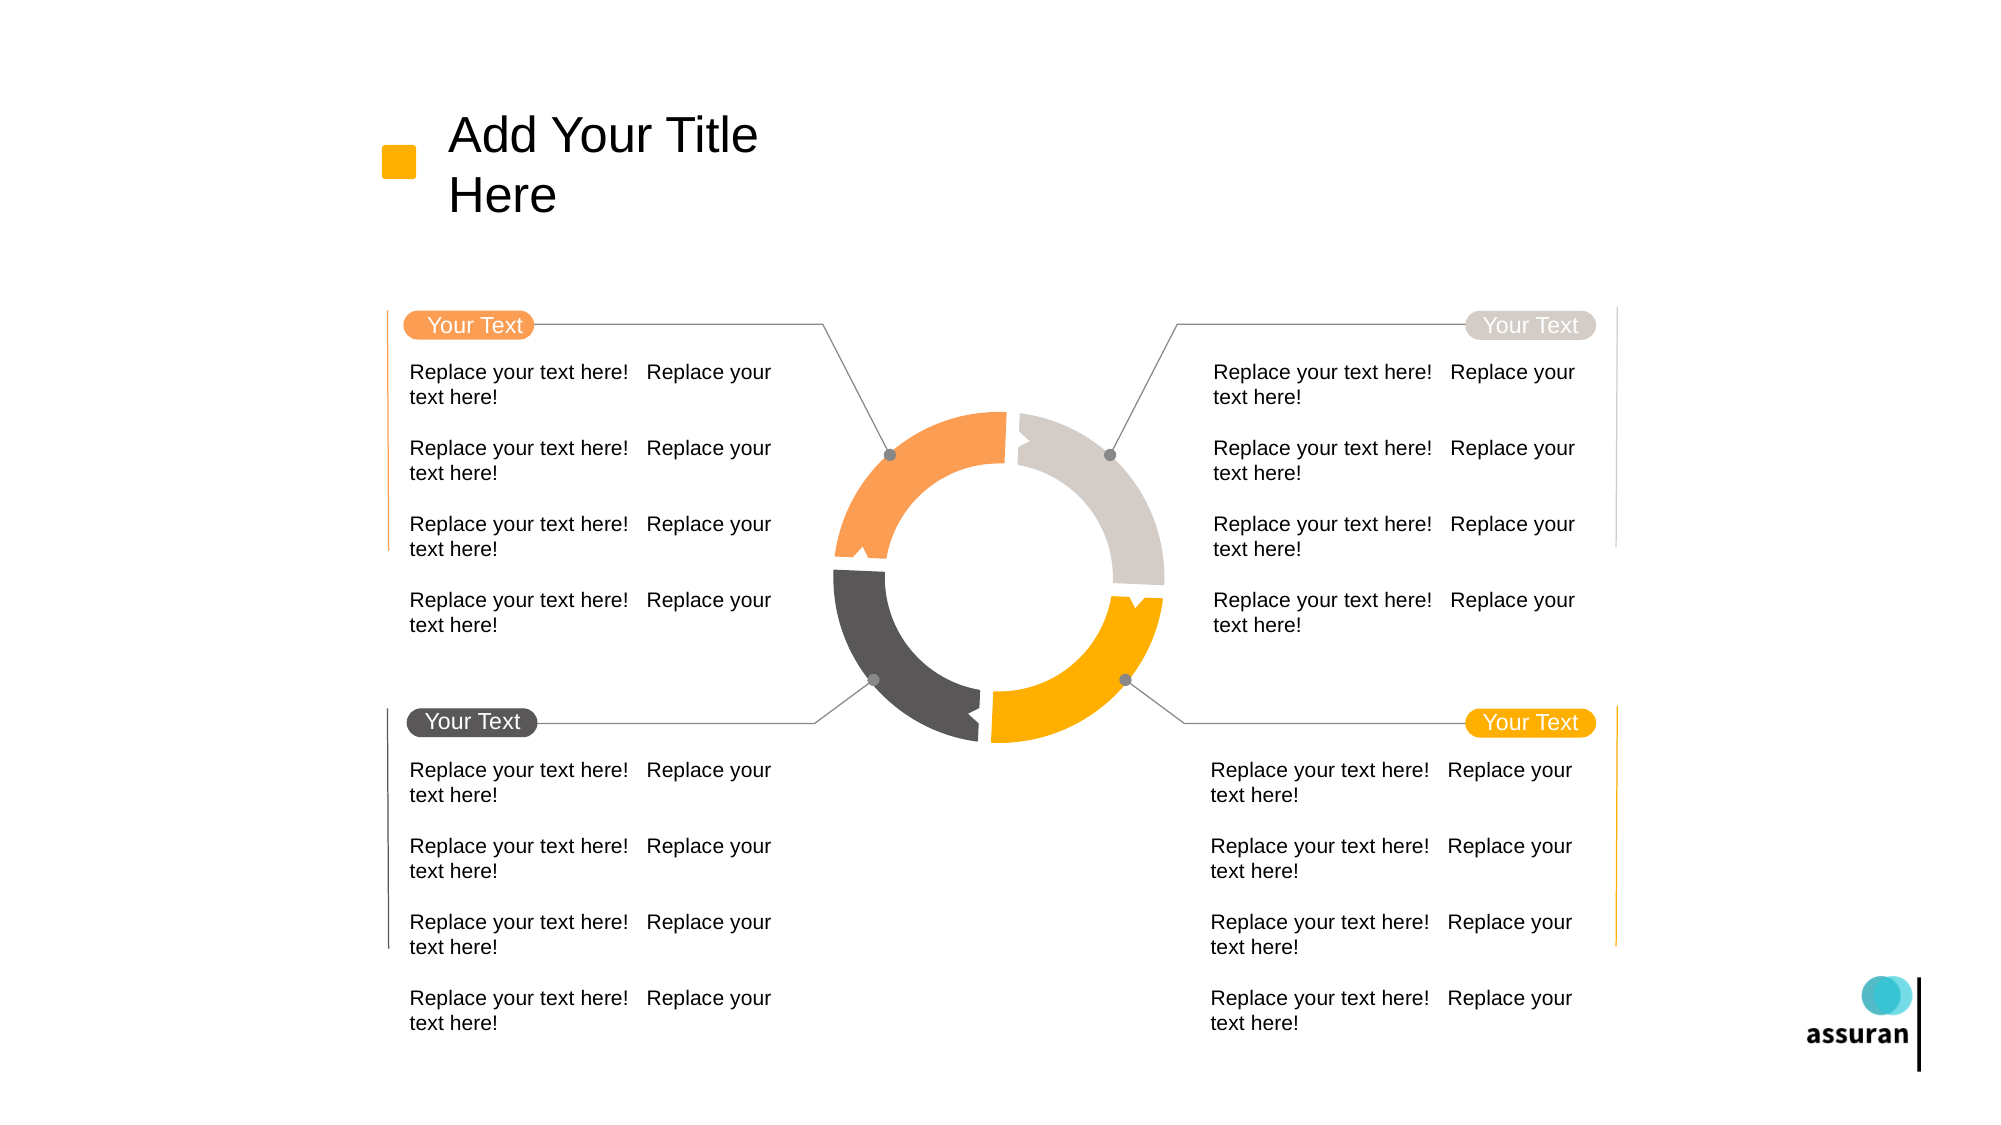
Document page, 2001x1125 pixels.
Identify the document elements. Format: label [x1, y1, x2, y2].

picture [1807, 976, 1921, 1072]
text_box [381, 133, 1619, 992]
